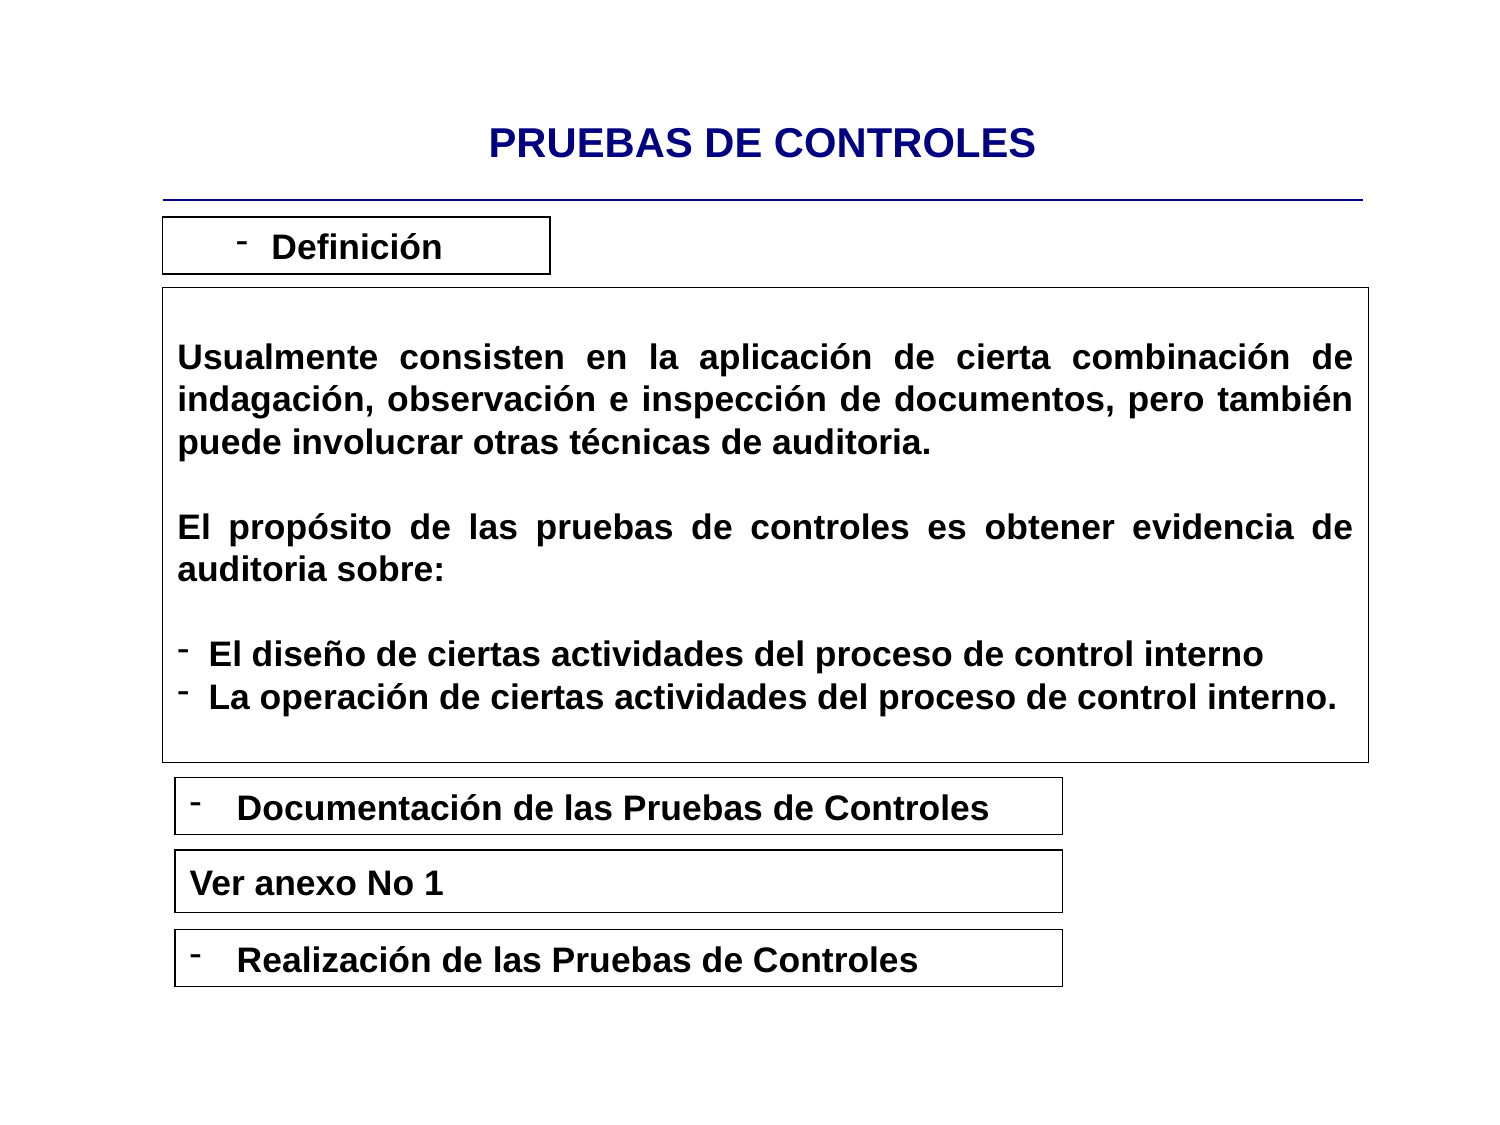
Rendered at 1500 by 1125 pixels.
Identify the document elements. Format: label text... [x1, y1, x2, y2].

text_box Ver anexo No 1 [174, 849, 1063, 913]
text_box Realización de las Pruebas de Controles [174, 929, 1063, 987]
text_box Definición [162, 216, 550, 275]
text_box Documentación de las Pruebas de Controles [174, 777, 1063, 835]
table_header PRUEBAS DE CONTROLES [163, 112, 1363, 199]
text_box Usualmente consisten en la aplicación de cierta combinación de indagación, observación e inspección de documentos, pero también puede involucrar otras técnicas de auditoria. El propósito de las pruebas de controles es obtener evidencia de auditoria sobre: El diseño de ciertas actividades del proceso de control interno La operación de ciertas actividades del proceso de control interno. [162, 287, 1369, 763]
